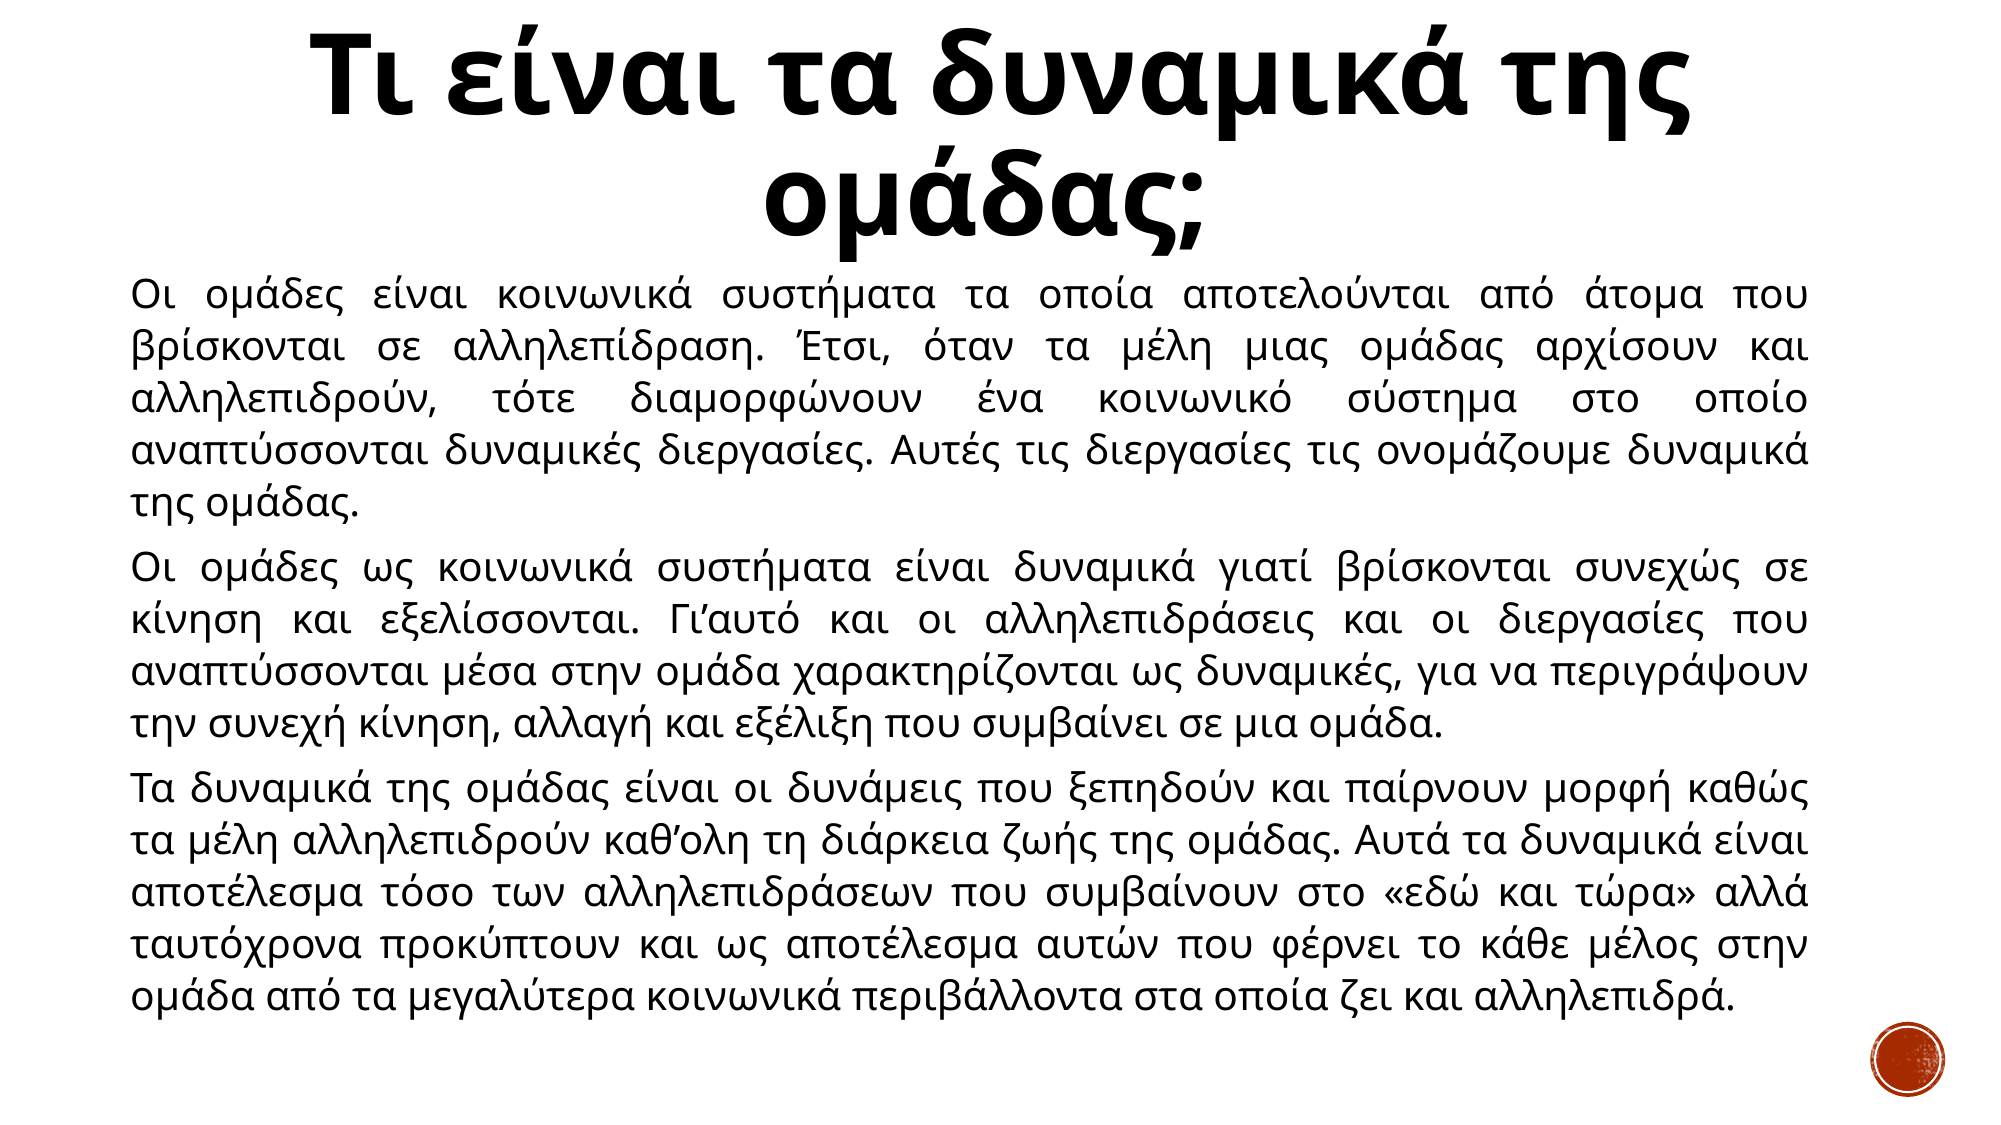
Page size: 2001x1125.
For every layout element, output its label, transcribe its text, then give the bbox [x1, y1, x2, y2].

title Τι είναι τα δυναμικά της ομάδας; [174, 40, 1825, 237]
list Οι ομάδες είναι κοινωνικά συστήματα τα οποία αποτελούνται από άτομα που βρίσκονται σε αλληλεπίδραση. Έτσι, όταν τα μέλη μιας ομάδας αρχίσουν και αλληλεπιδρούν, τότε διαμορφώνουν ένα κοινωνικό σύστημα στο οποίο αναπτύσσονται δυναμικές διεργασίες. Αυτές τις διεργασίες τις ονομάζουμε δυναμικά της ομάδας. Οι ομάδες ως κοινωνικά συστήματα είναι δυναμικά γιατί βρίσκονται συνεχώς σε κίνηση και εξελίσσονται. Γι’αυτό και οι αλληλεπιδράσεις και οι διεργασίες που αναπτύσσονται μέσα στην ομάδα χαρακτηρίζονται ως δυναμικές, για να περιγράψουν την συνεχή κίνηση, αλλαγή και εξέλιξη που συμβαίνει σε μια ομάδα. Τα δυναμικά της ομάδας είναι οι δυνάμεις που ξεπηδούν και παίρνουν μορφή καθώς τα μέλη αλληλεπιδρούν καθ’ολη τη διάρκεια ζωής της ομάδας. Αυτά τα δυναμικά είναι αποτέλεσμα τόσο των αλληλεπιδράσεων που συμβαίνουν στο «εδώ και τώρα» αλλά ταυτόχρονα προκύπτουν και ως αποτέλεσμα αυτών που φέρνει το κάθε μέλος στην ομάδα από τα μεγαλύτερα κοινωνικά περιβάλλοντα στα οποία ζει και αλληλεπιδρά. [115, 256, 1826, 1046]
